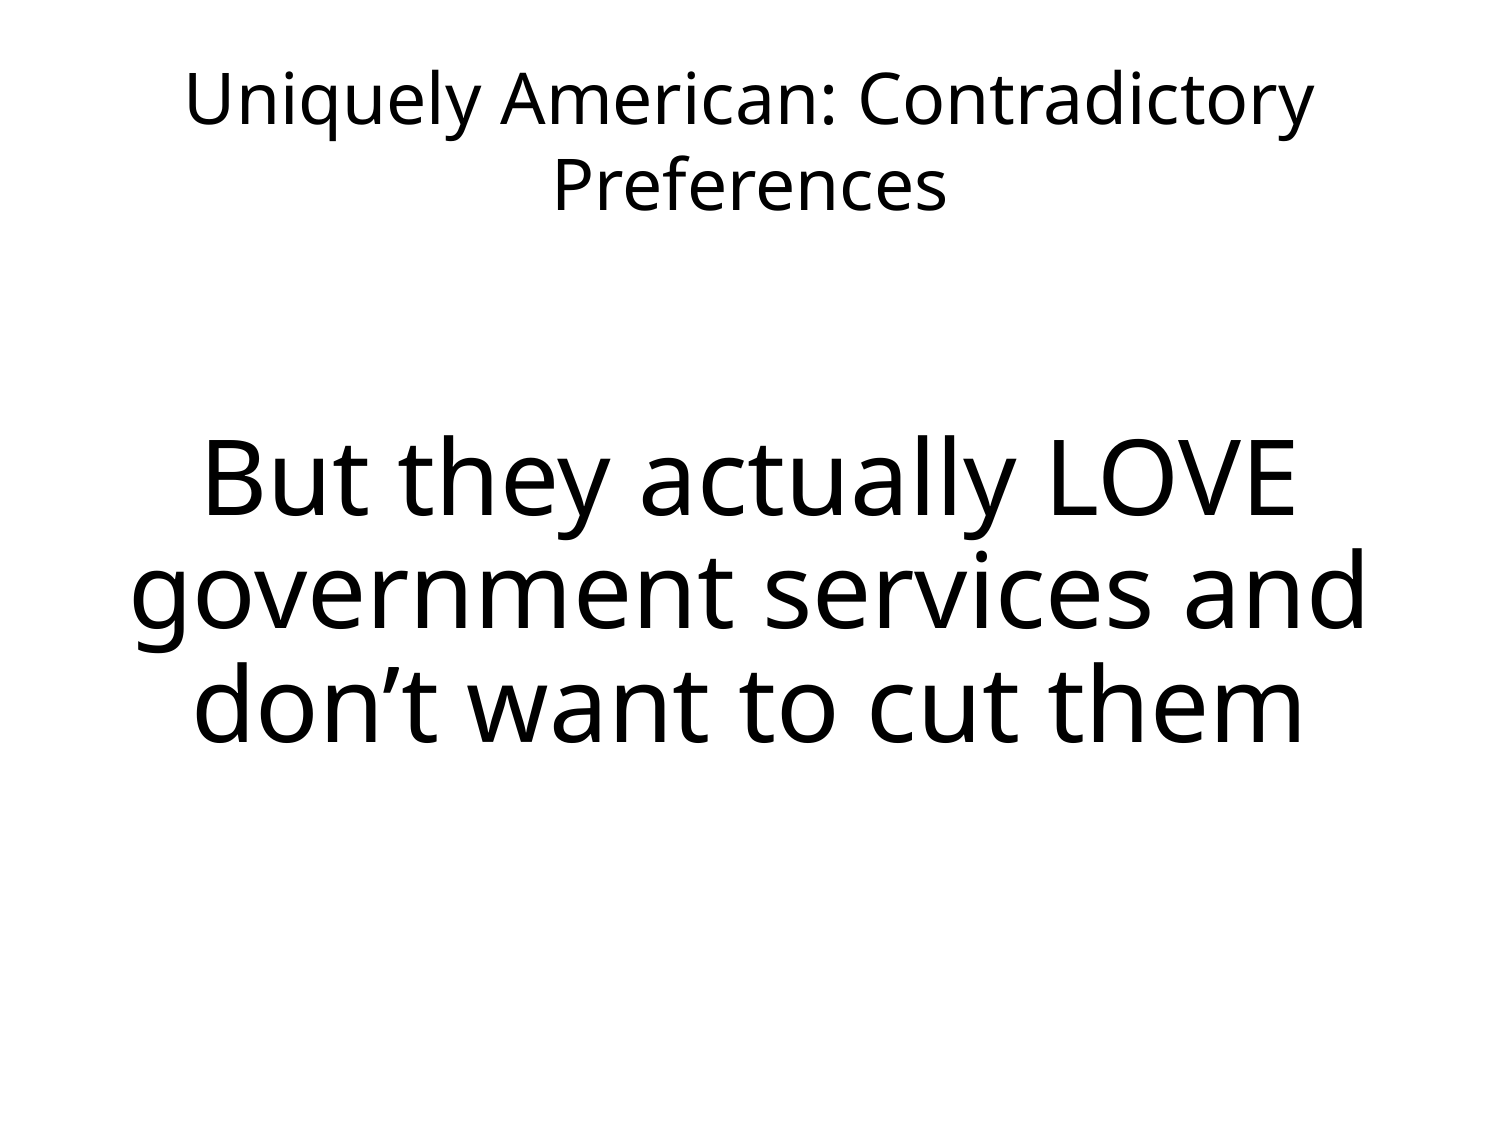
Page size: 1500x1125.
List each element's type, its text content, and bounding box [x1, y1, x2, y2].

title But they actually LOVE government services and don’t want to cut them [112, 380, 1388, 773]
text_box Uniquely American: Contradictory Preferences [74, 45, 1425, 233]
